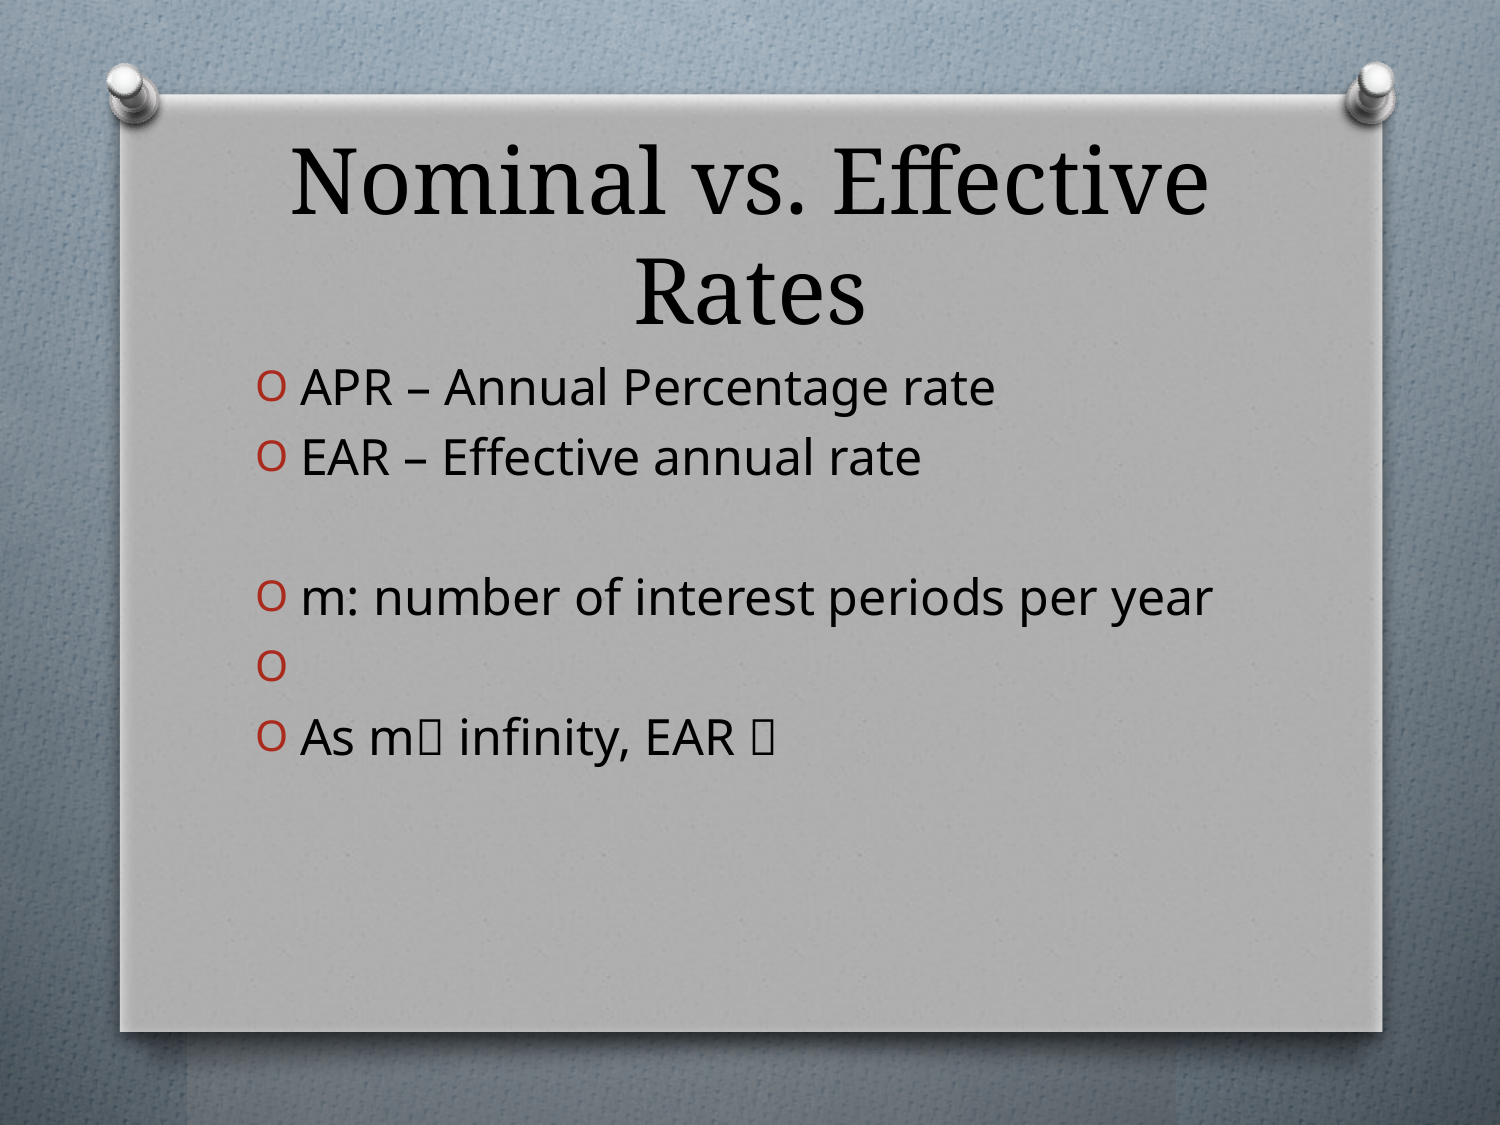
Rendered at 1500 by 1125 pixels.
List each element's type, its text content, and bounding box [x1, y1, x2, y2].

picture [1317, 35, 1439, 156]
title Nominal vs. Effective Rates [179, 134, 1323, 332]
picture [75, 29, 198, 153]
